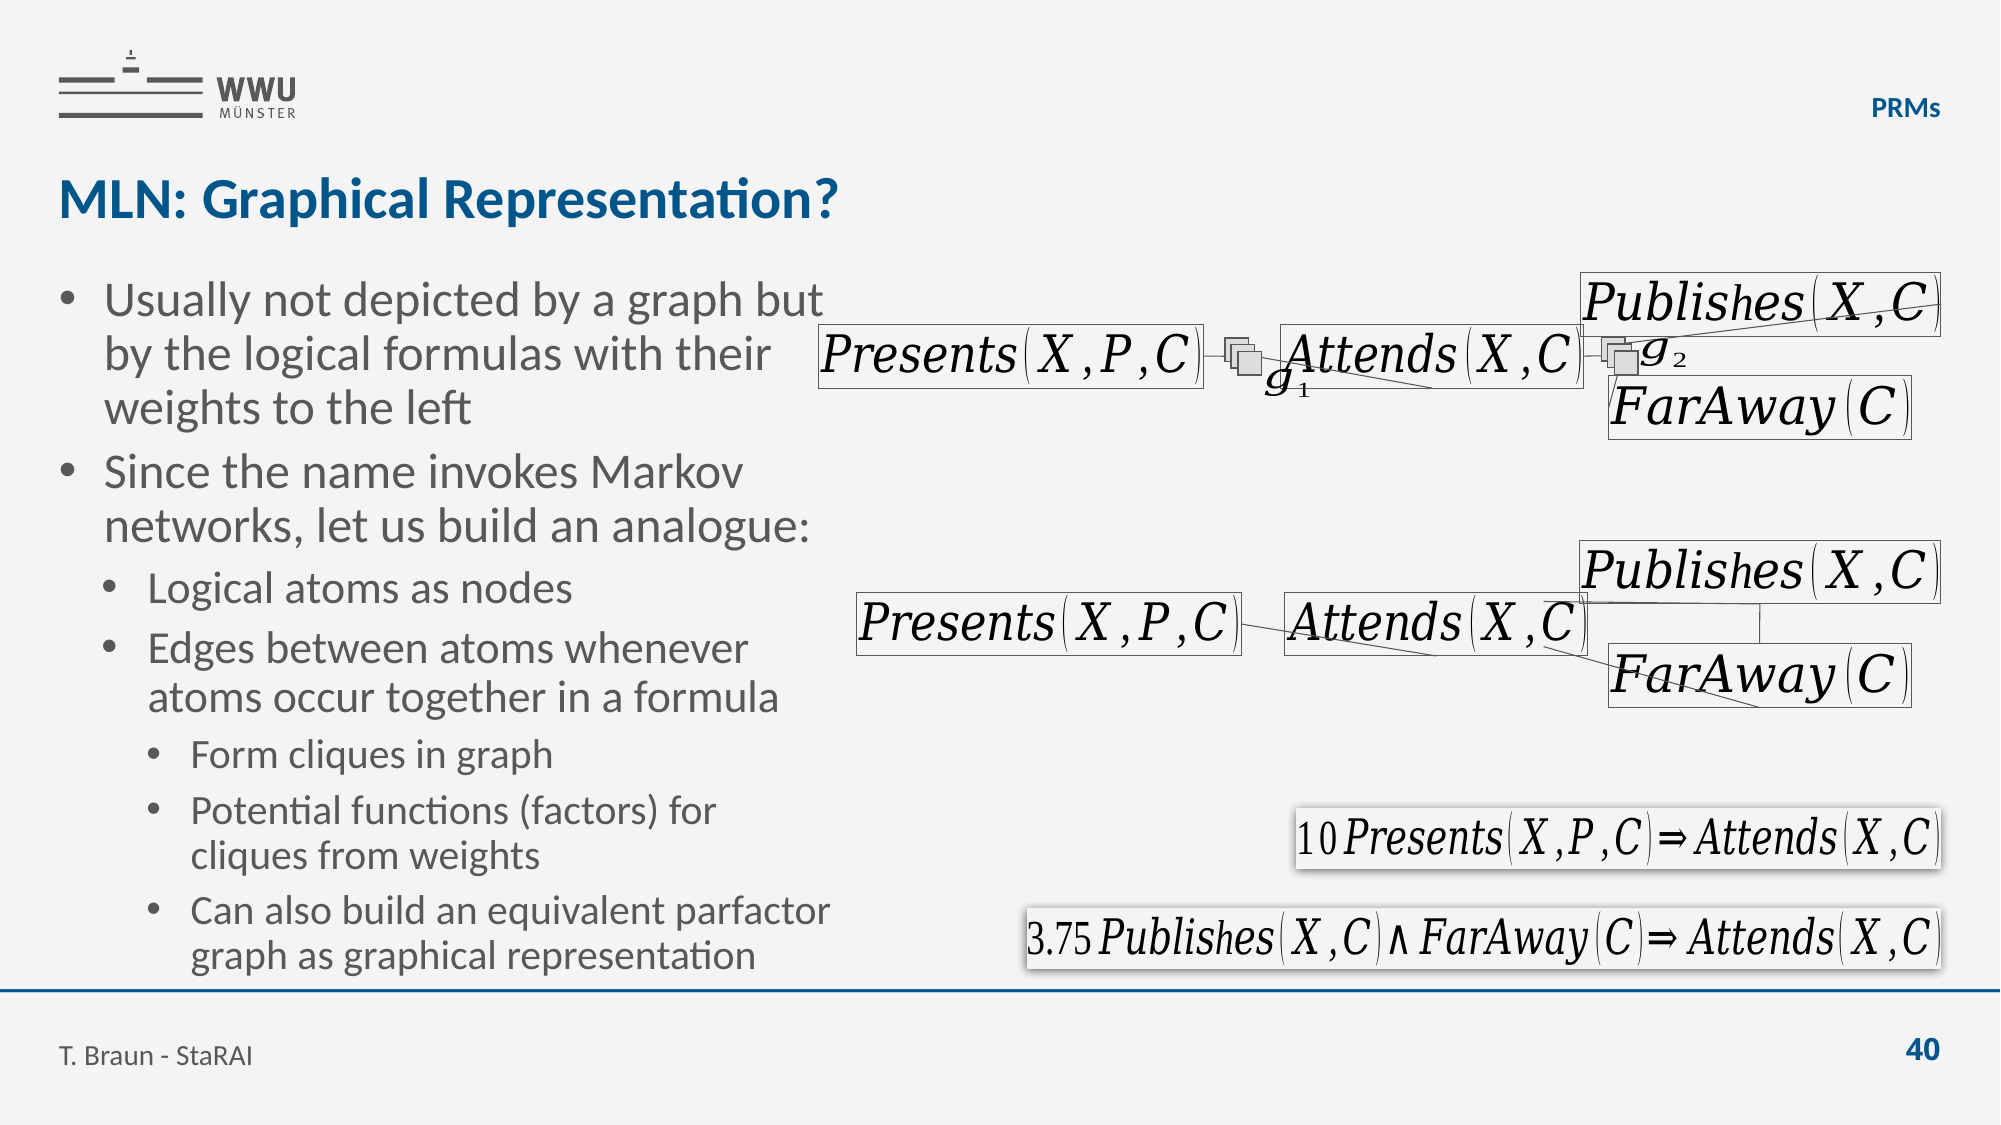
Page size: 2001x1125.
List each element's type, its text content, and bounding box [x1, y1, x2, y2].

slide_number 40 [1822, 1012, 1941, 1072]
title MLN: Graphical Representation? [58, 148, 1941, 243]
footer T. Braun - StaRAI [58, 1012, 1440, 1072]
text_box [818, 272, 1941, 440]
list Usually not depicted by a graph but by the logical formulas with their weights to the left Since the name invokes Markov networks, let us build an analogue: Logical atoms as nodes Edges between atoms whenever atoms occur together in a formula Form cliques in graph Potential functions (factors) for cliques from weights Can also build an equivalent parfactor graph as graphical representation [58, 273, 837, 969]
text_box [1026, 807, 1941, 969]
slide_number PRMs [589, 63, 1941, 123]
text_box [856, 540, 1941, 708]
